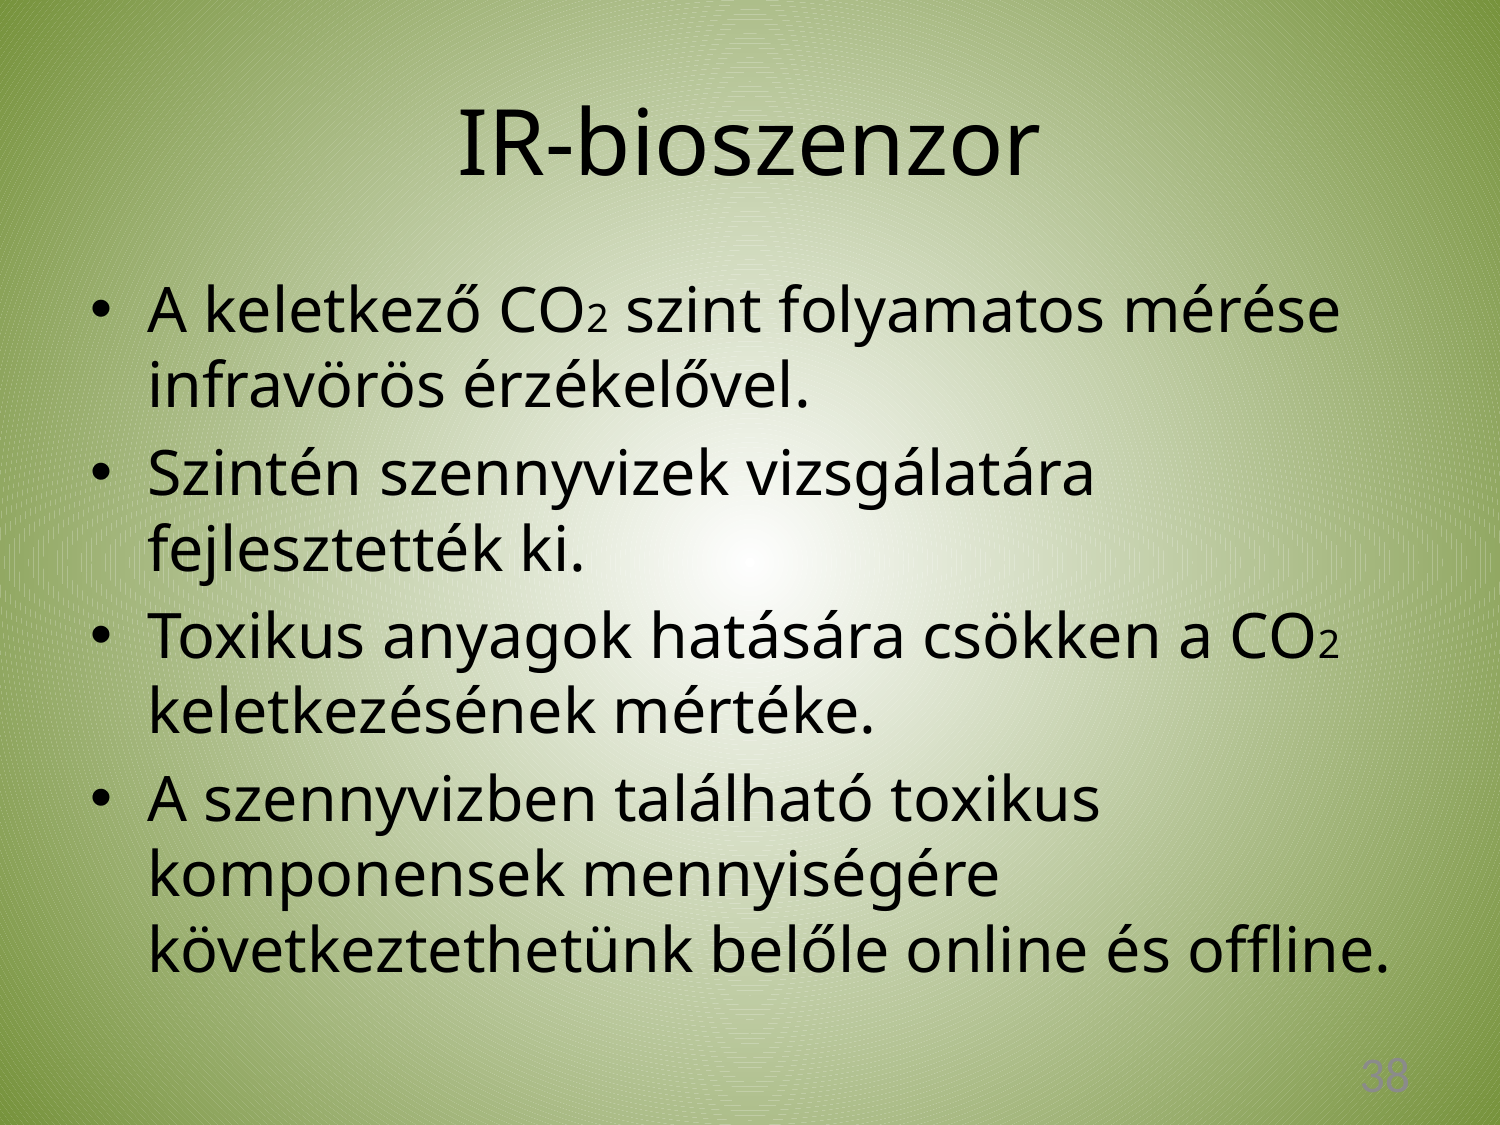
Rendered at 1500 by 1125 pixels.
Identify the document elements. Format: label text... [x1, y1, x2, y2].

list A keletkező CO2 szint folyamatos mérése infravörös érzékelővel. Szintén szennyvizek vizsgálatára fejlesztették ki. Toxikus anyagok hatására csökken a CO2 keletkezésének mértéke. A szennyvizben található toxikus komponensek mennyiségére következtethetünk belőle online és offline. [75, 262, 1425, 1005]
title IR-bioszenzor [75, 45, 1425, 233]
slide_number 38 [1074, 1042, 1425, 1103]
